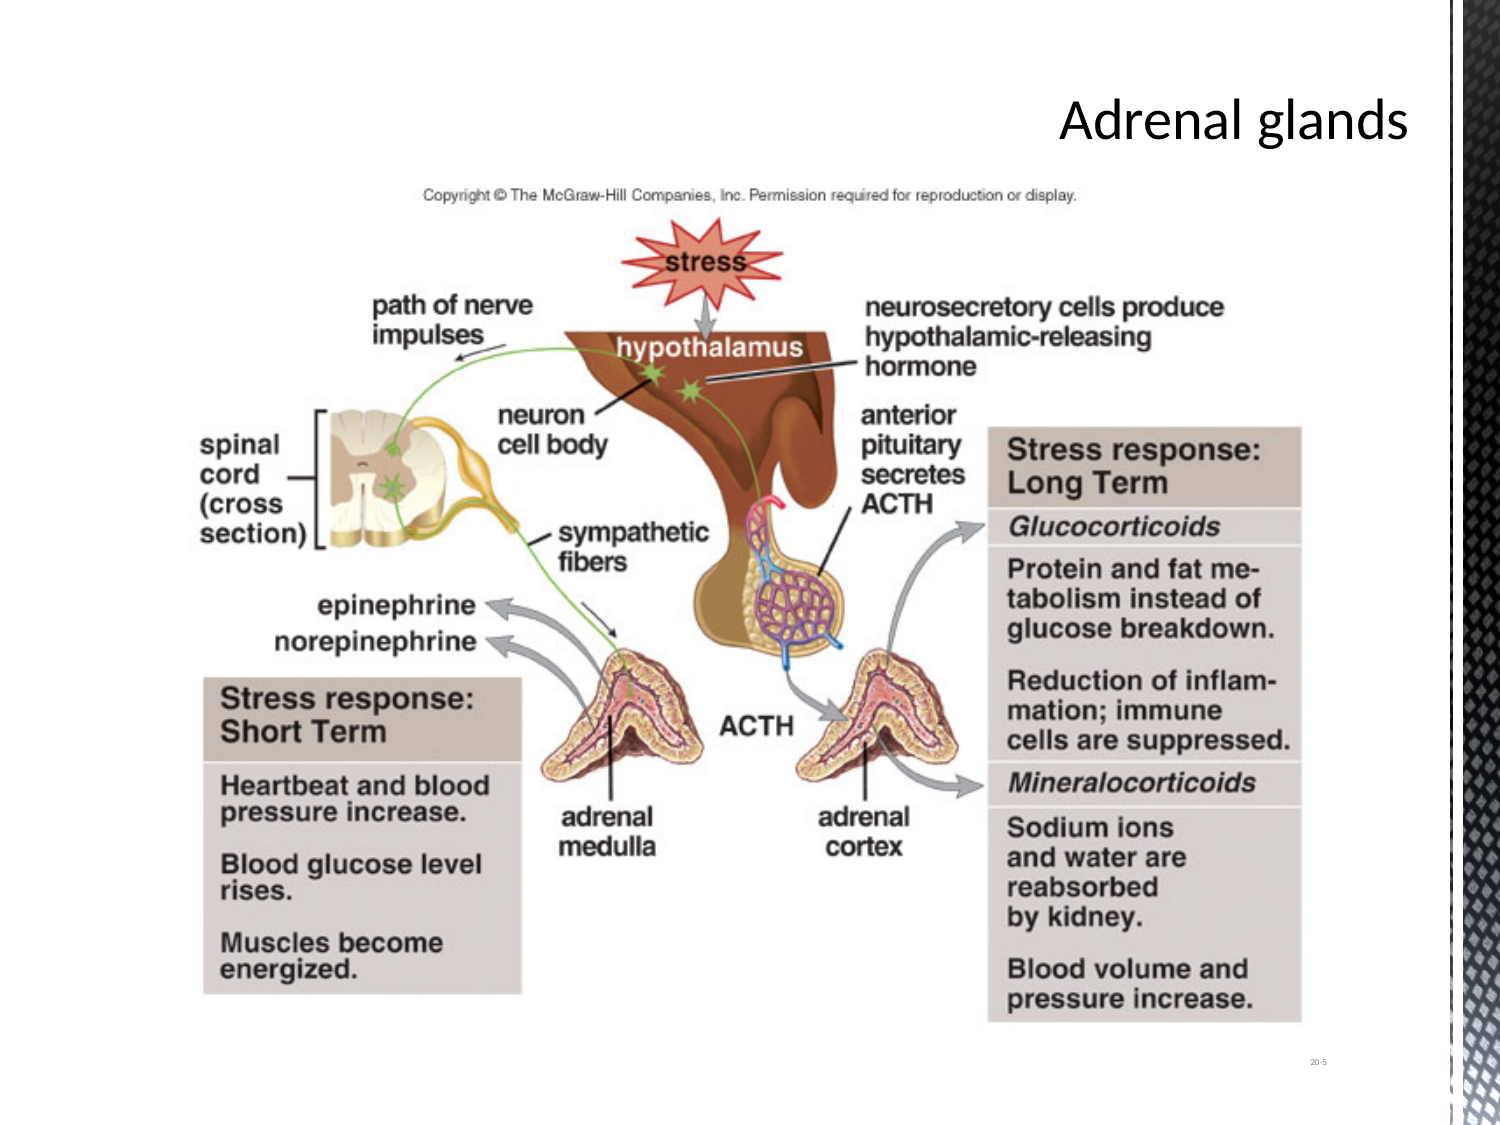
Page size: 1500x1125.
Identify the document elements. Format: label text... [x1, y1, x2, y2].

slide_number 20-5 [1275, 1050, 1363, 1075]
picture [190, 187, 1311, 1028]
picture [1447, 0, 1500, 1125]
title Adrenal glands [75, 45, 1425, 188]
